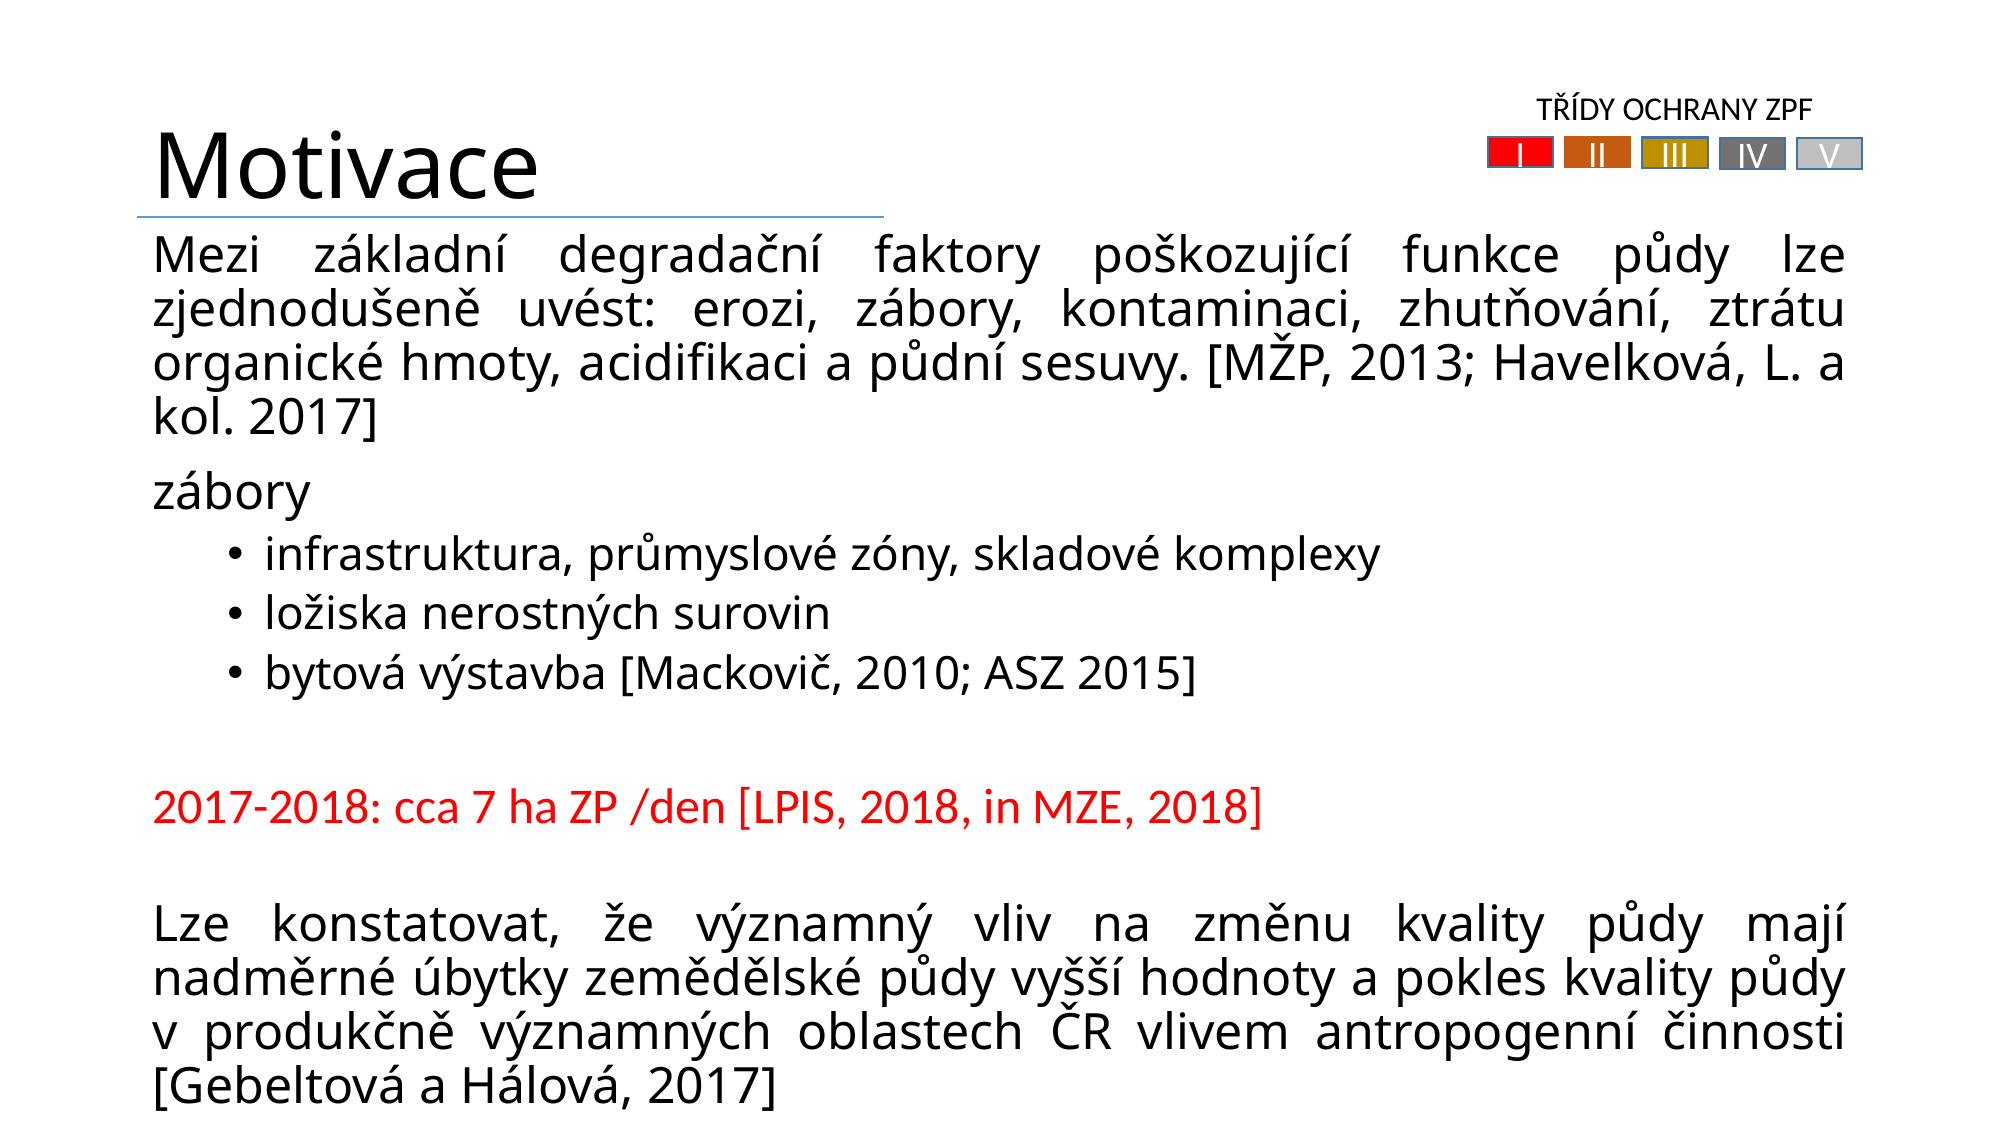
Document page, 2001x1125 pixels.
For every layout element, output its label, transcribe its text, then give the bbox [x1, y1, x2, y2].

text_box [1487, 79, 1863, 169]
title Motivace [137, 59, 1863, 221]
list Mezi základní degradační faktory poškozující funkce půdy lze zjednodušeně uvést: erozi, zábory, kontaminaci, zhutňování, ztrátu organické hmoty, acidifikaci a půdní sesuvy. [MŽP, 2013; Havelková, L. a kol. 2017] zábory infrastruktura, průmyslové zóny, skladové komplexy ložiska nerostných surovin bytová výstavba [Mackovič, 2010; ASZ 2015] 2017-2018: cca 7 ha ZP /den [LPIS, 2018, in MZE, 2018] Lze konstatovat, že významný vliv na změnu kvality půdy mají nadměrné úbytky zemědělské půdy vyšší hodnoty a pokles kvality půdy v produkčně významných oblastech ČR vlivem antropogenní činnosti [Gebeltová a Hálová, 2017] [137, 221, 1863, 983]
